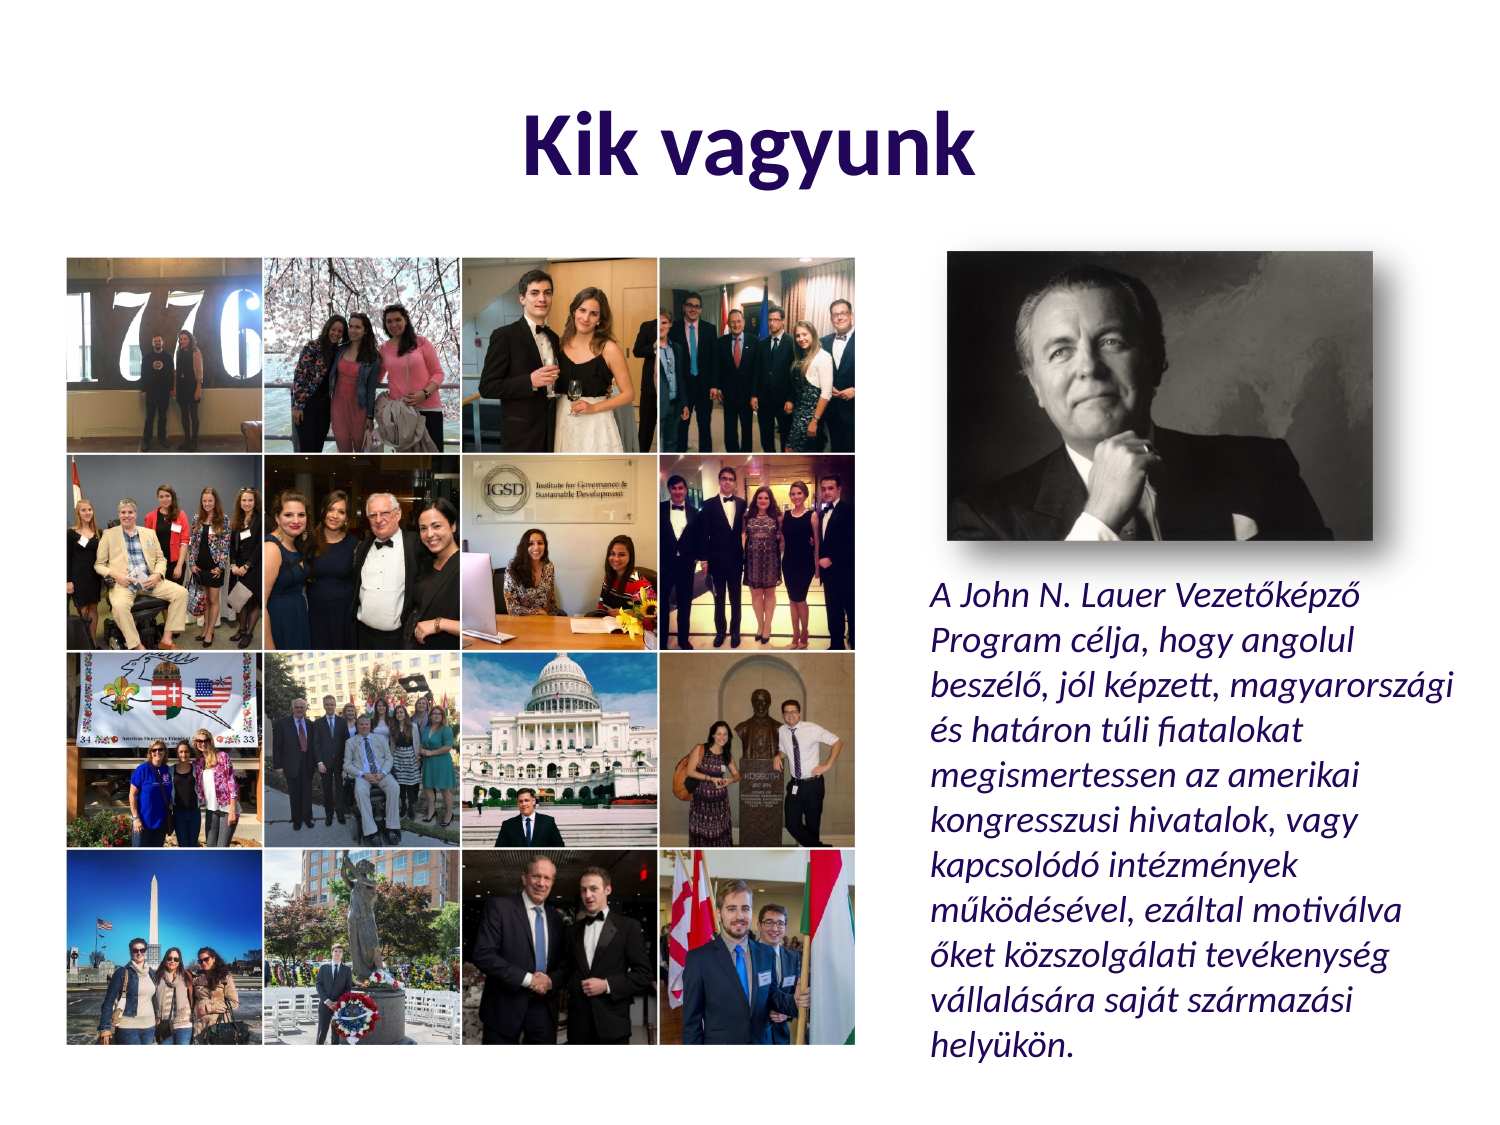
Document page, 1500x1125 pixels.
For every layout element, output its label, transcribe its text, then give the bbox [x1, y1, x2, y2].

title Kik vagyunk [75, 45, 1425, 233]
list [64, 255, 857, 1047]
picture [915, 219, 1438, 607]
text_box A John N. Lauer Vezetőképző Program célja, hogy angolul beszélő, jól képzett, magyarországi és határon túli fiatalokat megismertessen az amerikai kongresszusi hivatalok, vagy kapcsolódó intézmények működésével, ezáltal motiválva őket közszolgálati tevékenység vállalására saját származási helyükön. [915, 562, 1483, 1073]
